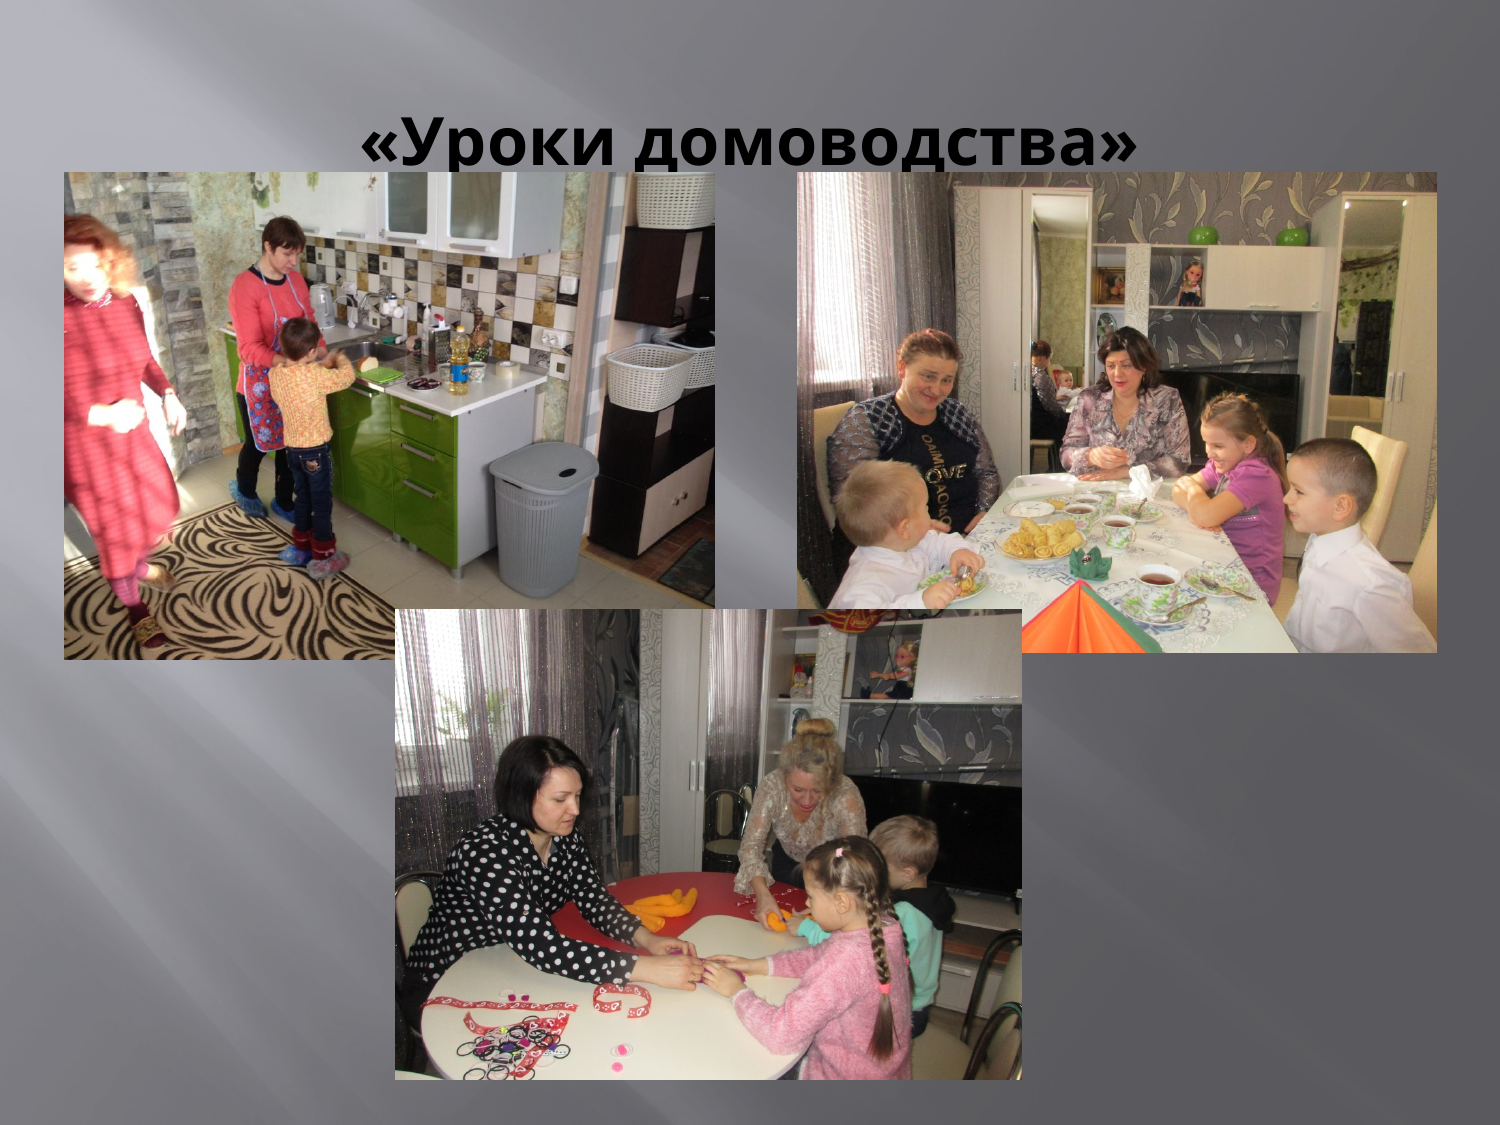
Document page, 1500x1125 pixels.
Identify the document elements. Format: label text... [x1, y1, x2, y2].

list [64, 172, 715, 661]
title «Уроки домоводства» [75, 45, 1425, 233]
picture [395, 609, 1022, 1080]
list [796, 172, 1437, 653]
